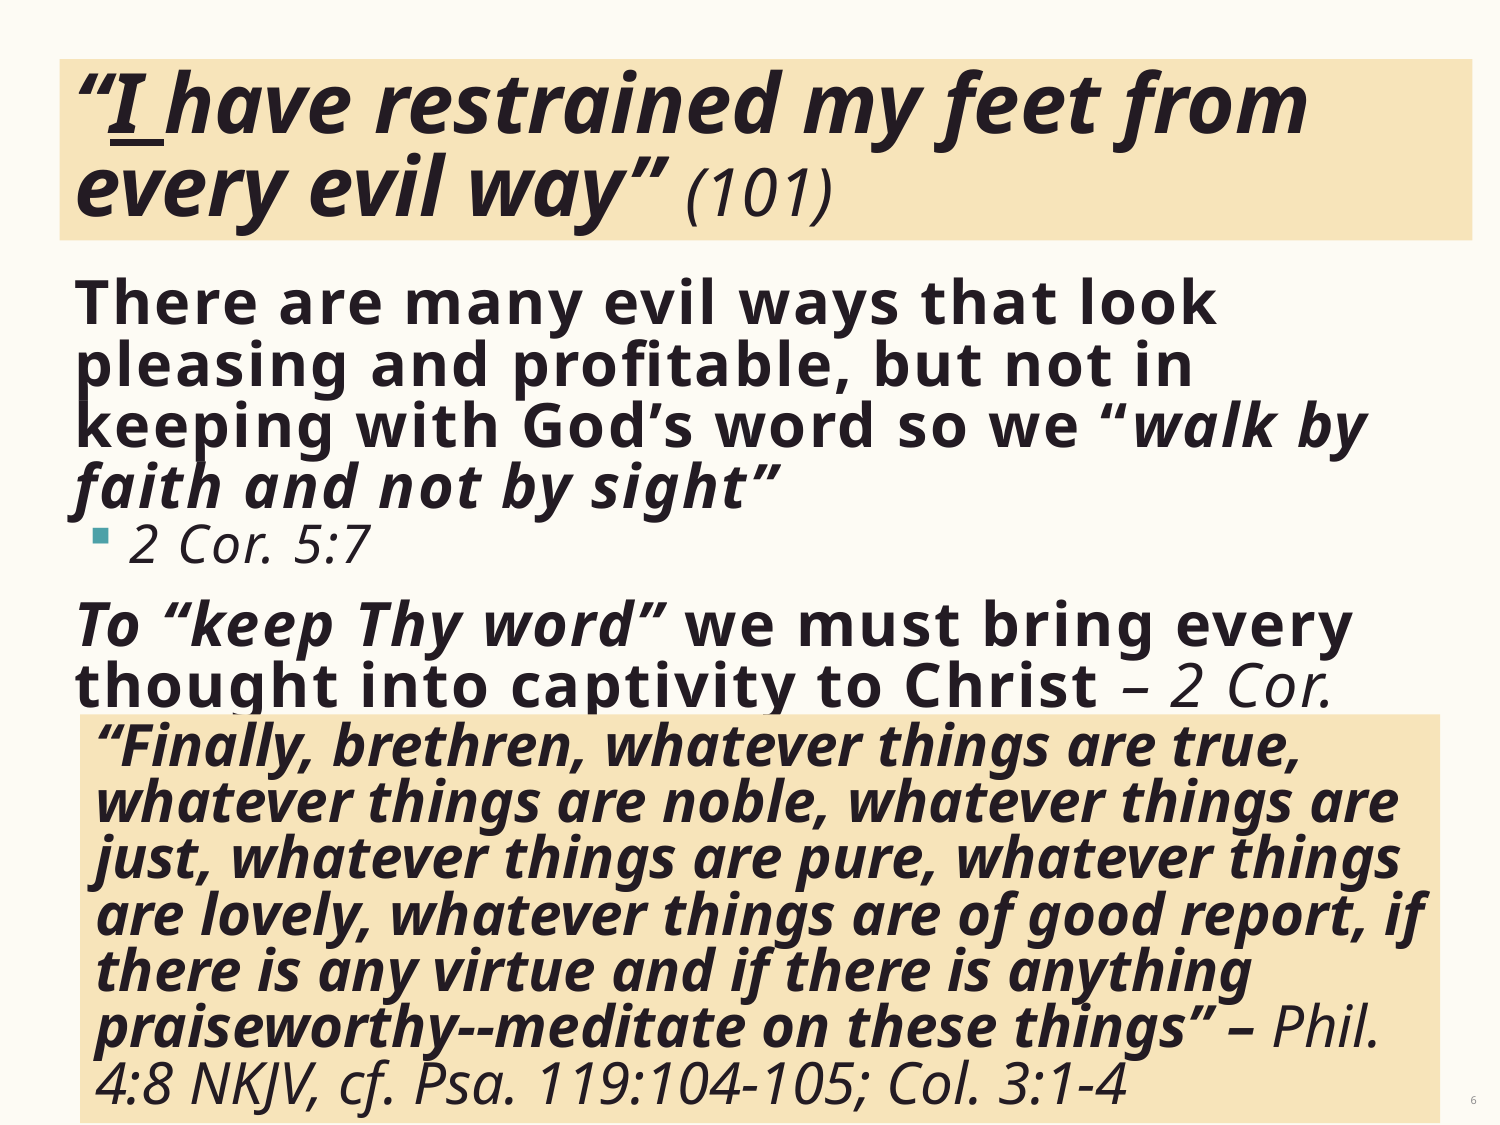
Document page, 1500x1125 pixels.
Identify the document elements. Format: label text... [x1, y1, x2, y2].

slide_number 6 [1441, 1082, 1492, 1120]
text_box “I have restrained my feet from every evil way” (101) [59, 59, 1473, 241]
list There are many evil ways that look pleasing and profitable, but not in keeping with God’s word so we “walk by faith and not by sight” 2 Cor. 5:7 To “keep Thy word” we must bring every thought into captivity to Christ – 2 Cor. 10:5 [59, 268, 1479, 791]
text_box “Finally, brethren, whatever things are true, whatever things are noble, whatever things are just, whatever things are pure, whatever things are lovely, whatever things are of good report, if there is any virtue and if there is anything praiseworthy--meditate on these things” – Phil. 4:8 NKJV, cf. Psa. 119:104-105; Col. 3:1-4 [80, 714, 1441, 1124]
